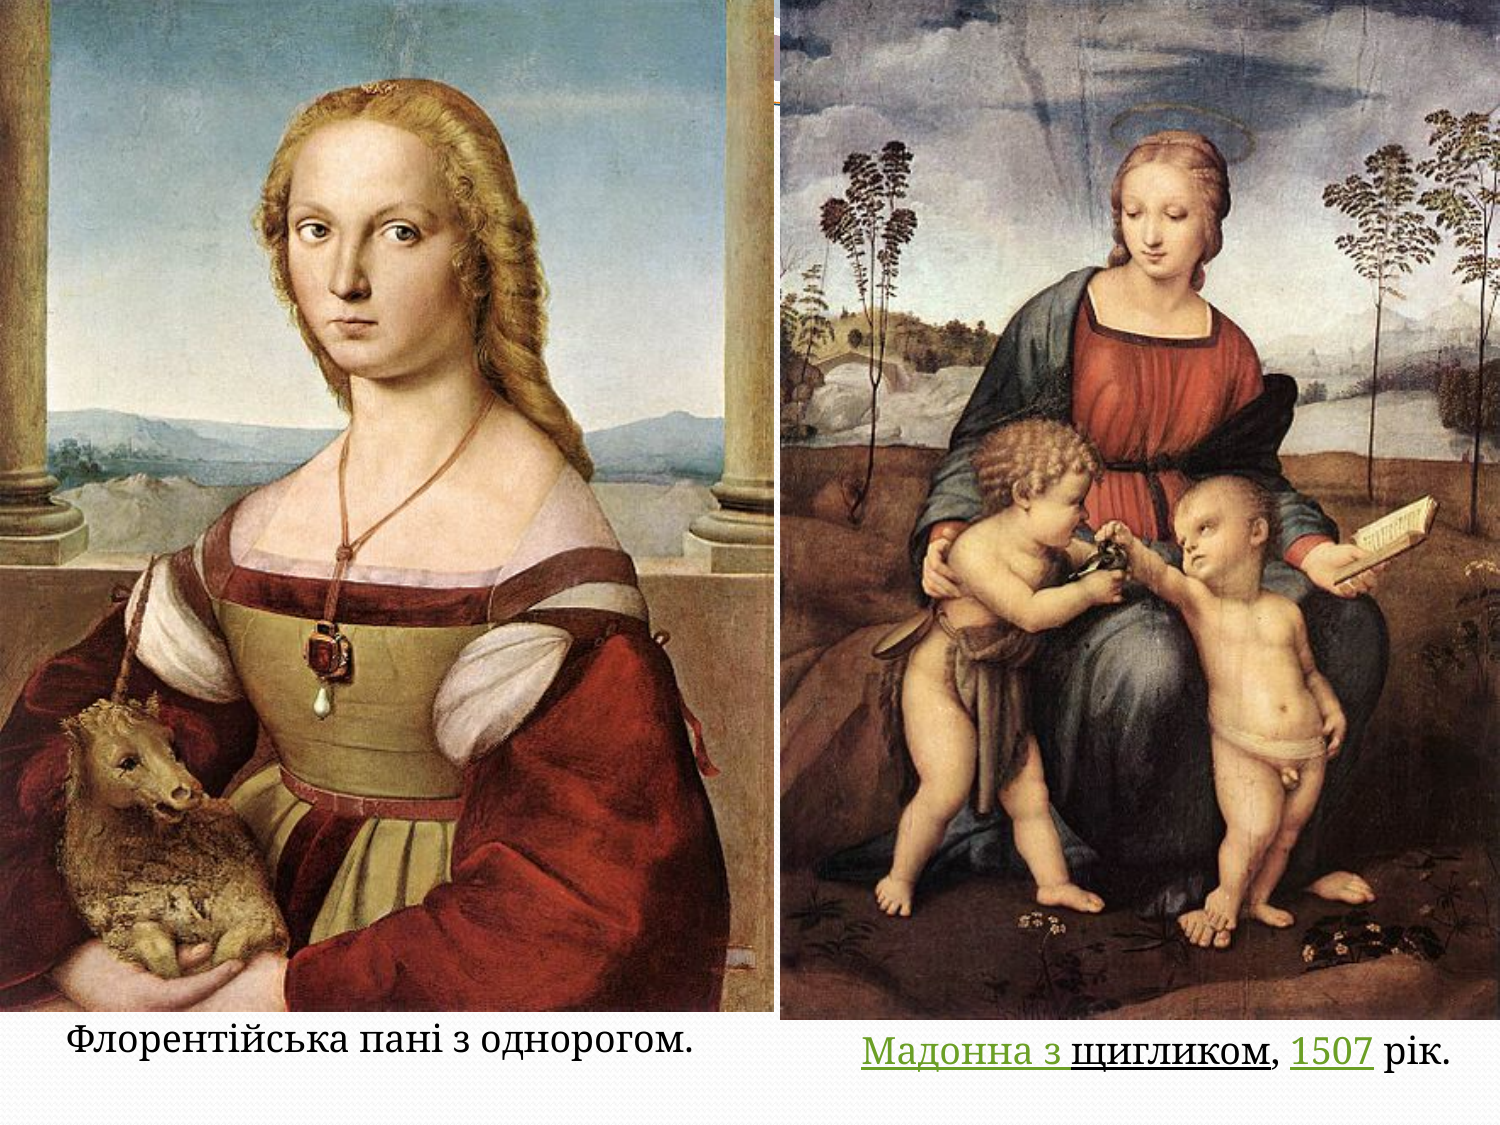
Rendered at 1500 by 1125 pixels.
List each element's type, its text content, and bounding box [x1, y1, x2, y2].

text_box Мадонна з щигликом, 1507 рік. [846, 1031, 1466, 1086]
picture [779, 0, 1500, 1020]
text_box Флорентійська пані з однорогом. [51, 1026, 710, 1068]
picture [0, 0, 774, 1013]
